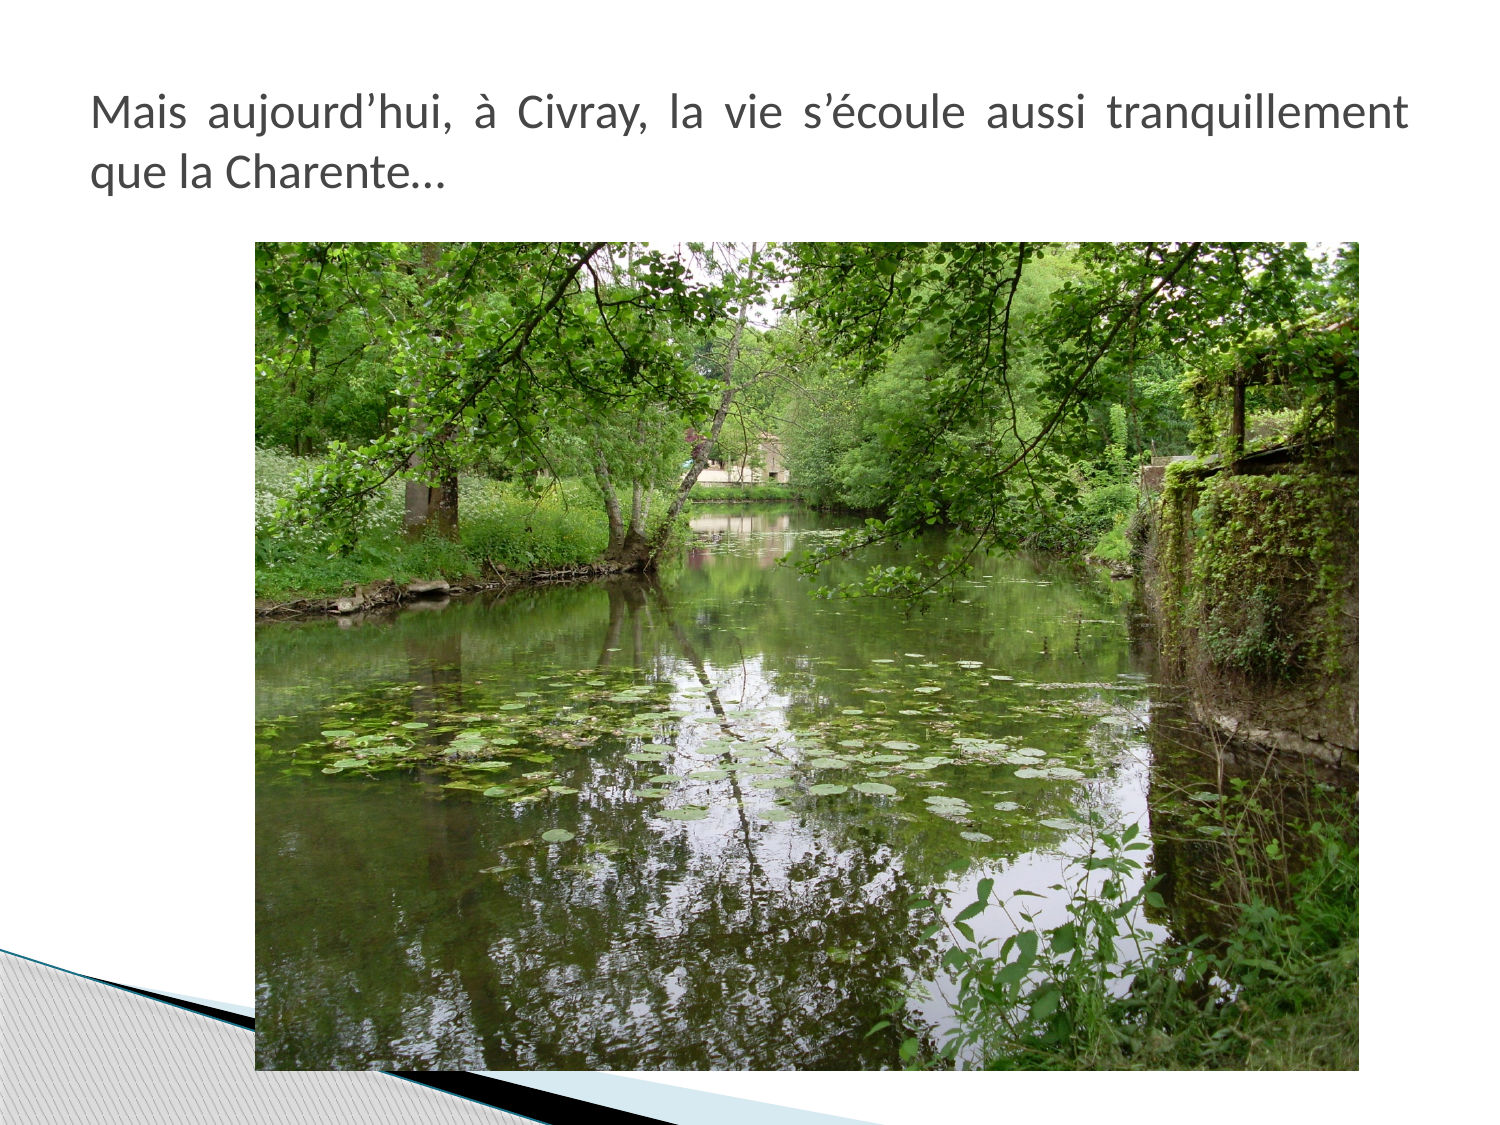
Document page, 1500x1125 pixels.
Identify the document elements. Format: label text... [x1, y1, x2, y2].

title Mais aujourd’hui, à Civray, la vie s’écoule aussi tranquillement que la Charente… [75, 45, 1425, 233]
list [254, 242, 1360, 1072]
